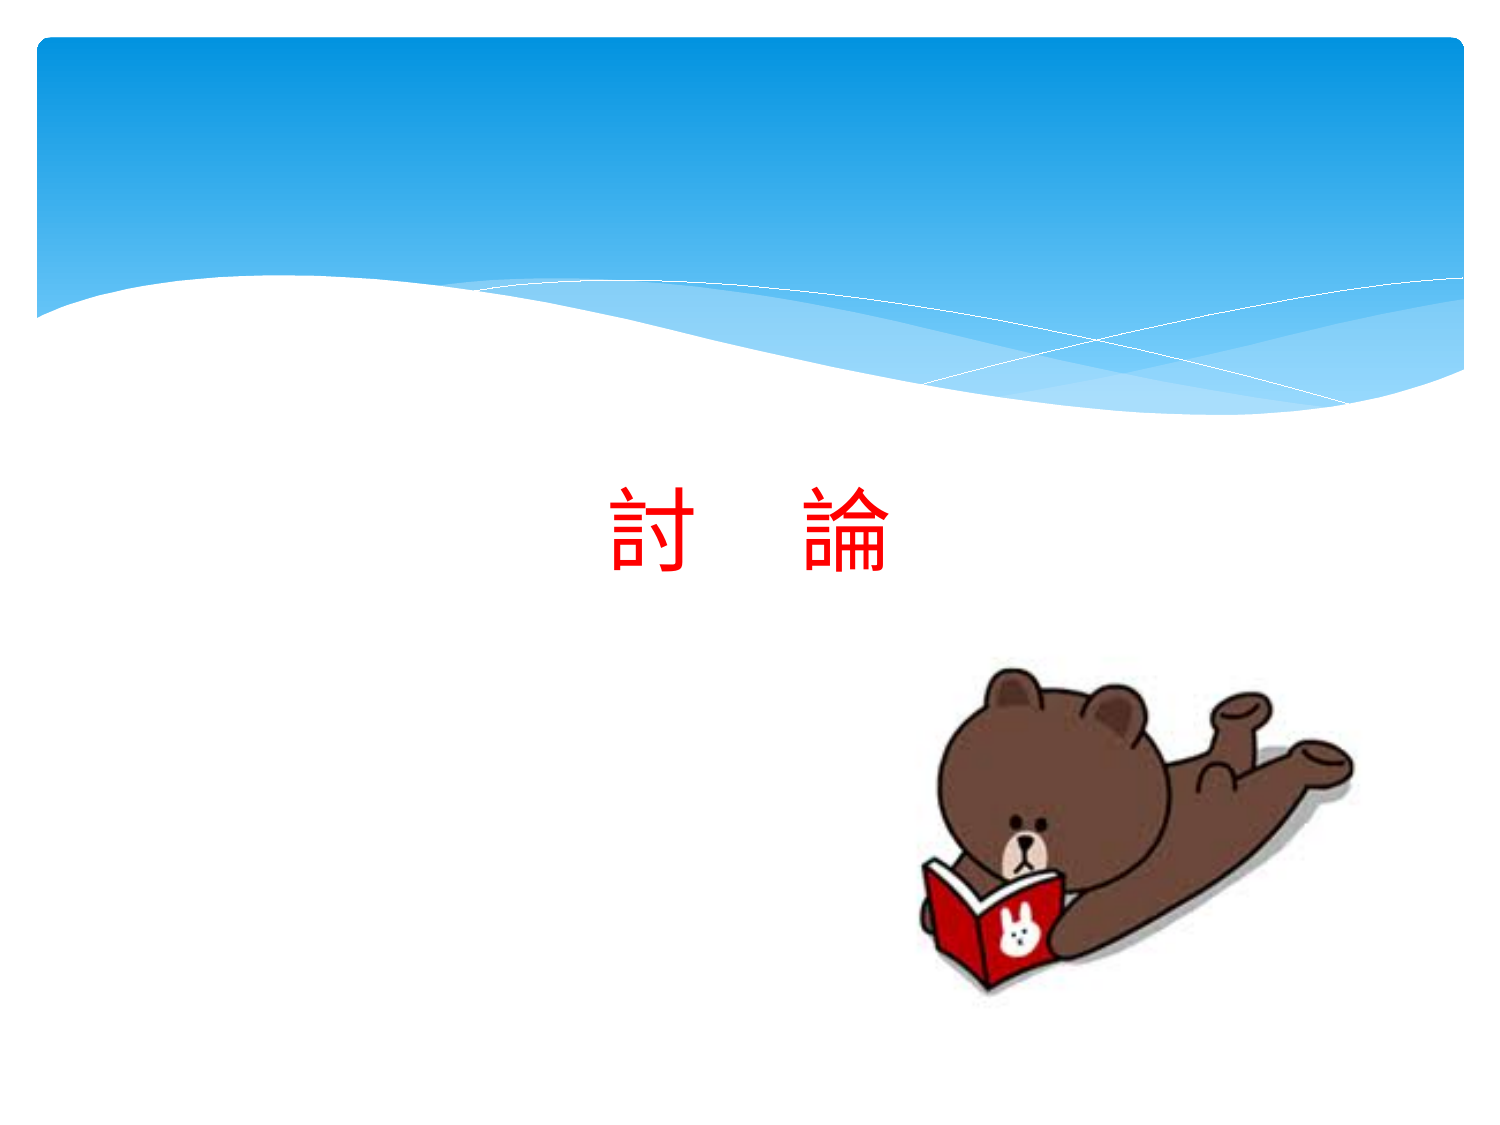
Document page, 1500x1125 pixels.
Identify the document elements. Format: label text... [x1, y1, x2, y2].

picture [844, 621, 1411, 1027]
title 討 論 [75, 45, 1425, 1012]
